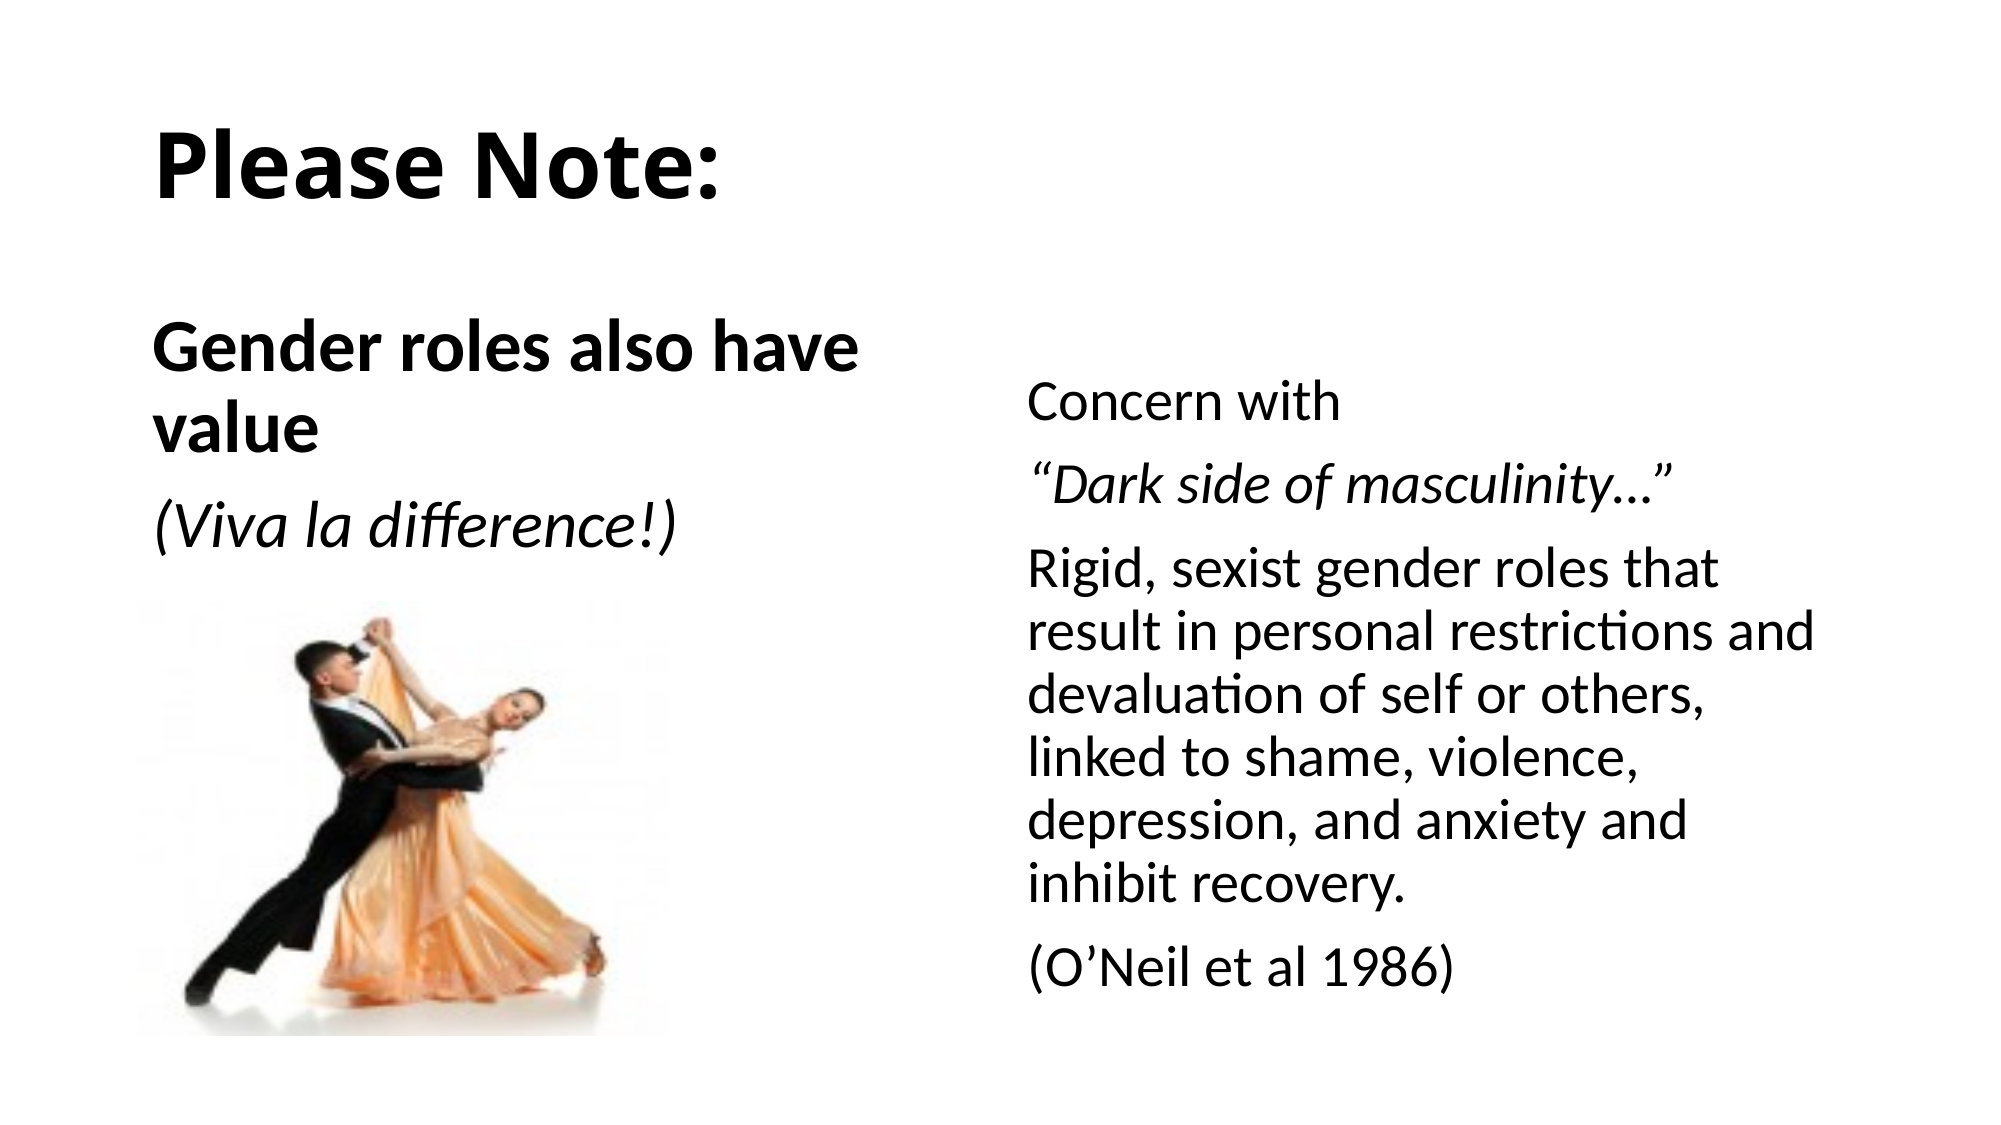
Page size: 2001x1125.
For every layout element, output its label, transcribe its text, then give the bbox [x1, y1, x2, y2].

picture [137, 601, 669, 1036]
title Please Note: [137, 59, 1863, 278]
list Concern with “Dark side of masculinity…” Rigid, sexist gender roles that result in personal restrictions and devaluation of self or others, linked to shame, violence, depression, and anxiety and inhibit recovery. (O’Neil et al 1986) [1012, 299, 1863, 1014]
list Gender roles also have value (Viva la difference!) [137, 299, 988, 1014]
